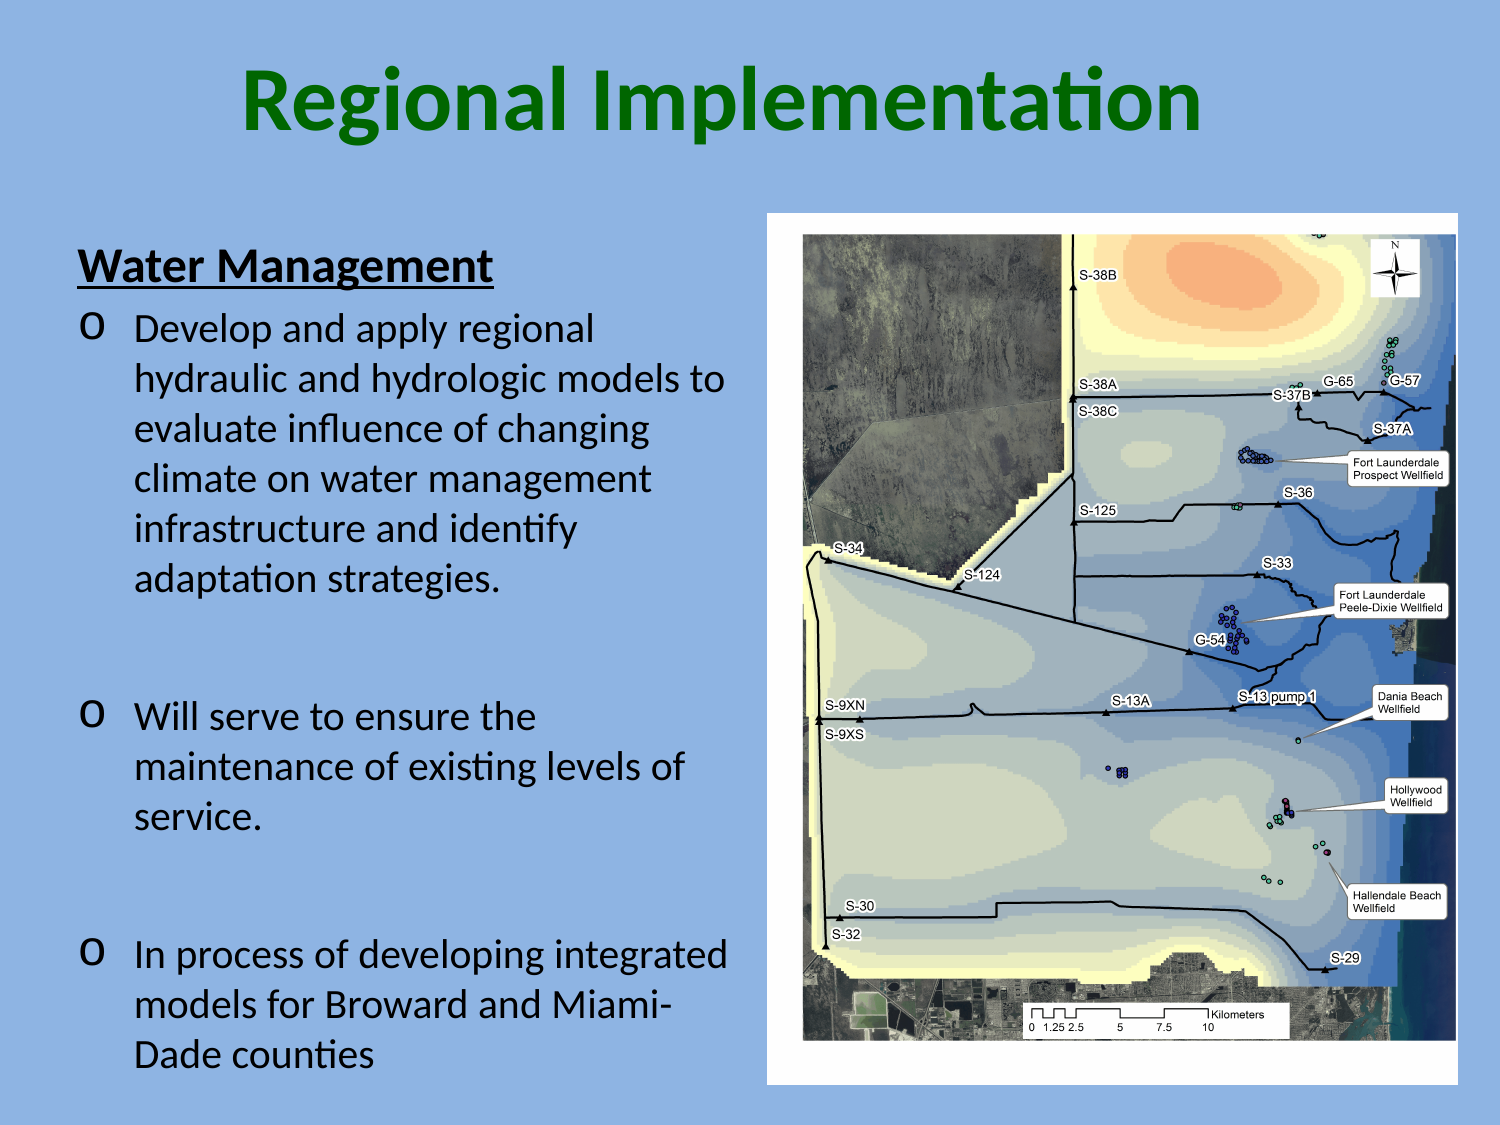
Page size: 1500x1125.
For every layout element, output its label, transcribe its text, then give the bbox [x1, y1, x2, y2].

title Regional Implementation [99, 0, 1347, 188]
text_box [766, 212, 1460, 1086]
list Water Management Develop and apply regional hydraulic and hydrologic models to evaluate influence of changing climate on water management infrastructure and identify adaptation strategies. Will serve to ensure the maintenance of existing levels of service. In process of developing integrated models for Broward and Miami-Dade counties [24, 224, 761, 1075]
